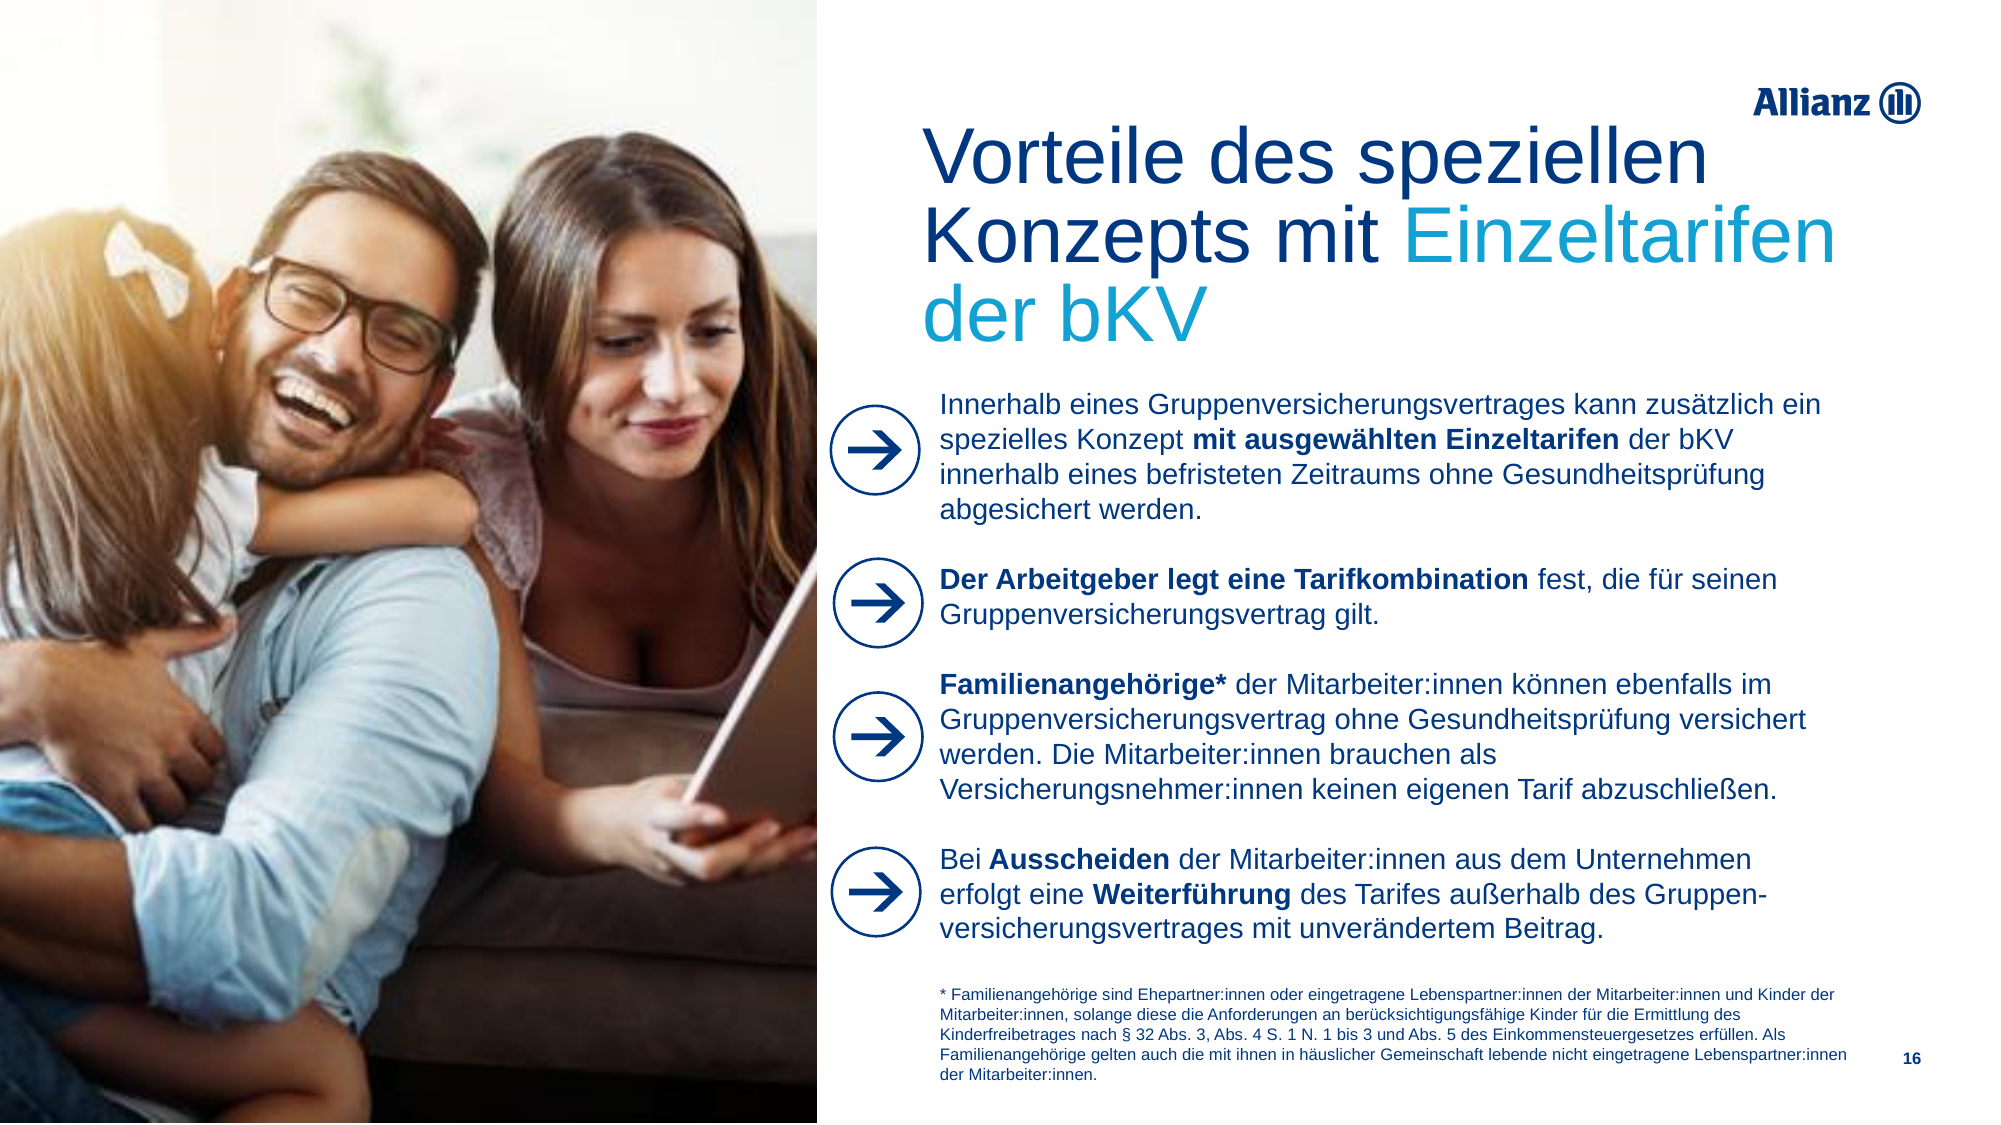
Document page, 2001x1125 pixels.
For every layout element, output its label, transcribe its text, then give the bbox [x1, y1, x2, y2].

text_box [833, 558, 923, 648]
picture [0, 0, 818, 1123]
title Vorteile des speziellen Konzepts mit Einzeltarifen der bKV [922, 120, 1973, 274]
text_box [830, 405, 920, 495]
picture [1753, 82, 1921, 120]
list Innerhalb eines Gruppenversicherungsvertrages kann zusätzlich ein spezielles Konzept mit ausgewählten Einzeltarifen der bKV innerhalb eines befristeten Zeitraums ohne Gesundheitsprüfung abgesichert werden. Der Arbeitgeber legt eine Tarifkombination fest, die für seinen Gruppenversicherungsvertrag gilt. Familienangehörige* der Mitarbeiter:innen können ebenfalls im Gruppenversicherungsvertrag ohne Gesundheitsprüfung versichert werden. Die Mitarbeiter:innen brauchen als Versicherungsnehmer:innen keinen eigenen Tarif abzuschließen. Bei Ausscheiden der Mitarbeiter:innen aus dem Unternehmen erfolgt eine Weiterführung des Tarifes außerhalb des Gruppen- versicherungsvertrages mit unverändertem Beitrag. [939, 385, 1862, 1024]
slide_number 16 [1877, 1045, 1922, 1069]
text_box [831, 847, 921, 937]
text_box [833, 692, 923, 782]
text_box * Familienangehörige sind Ehepartner:innen oder eingetragene Lebenspartner:innen der Mitarbeiter:innen und Kinder der Mitarbeiter:innen, solange diese die Anforderungen an berücksichtigungsfähige Kinder für die Ermittlung des Kinderfreibetrages nach § 32 Abs. 3, Abs. 4 S. 1 N. 1 bis 3 und Abs. 5 des Einkommensteuergesetzes erfüllen. Als Familienangehörige gelten auch die mit ihnen in häuslicher Gemeinschaft lebende nicht eingetragene Lebenspartner:innen der Mitarbeiter:innen. [940, 984, 1862, 1085]
